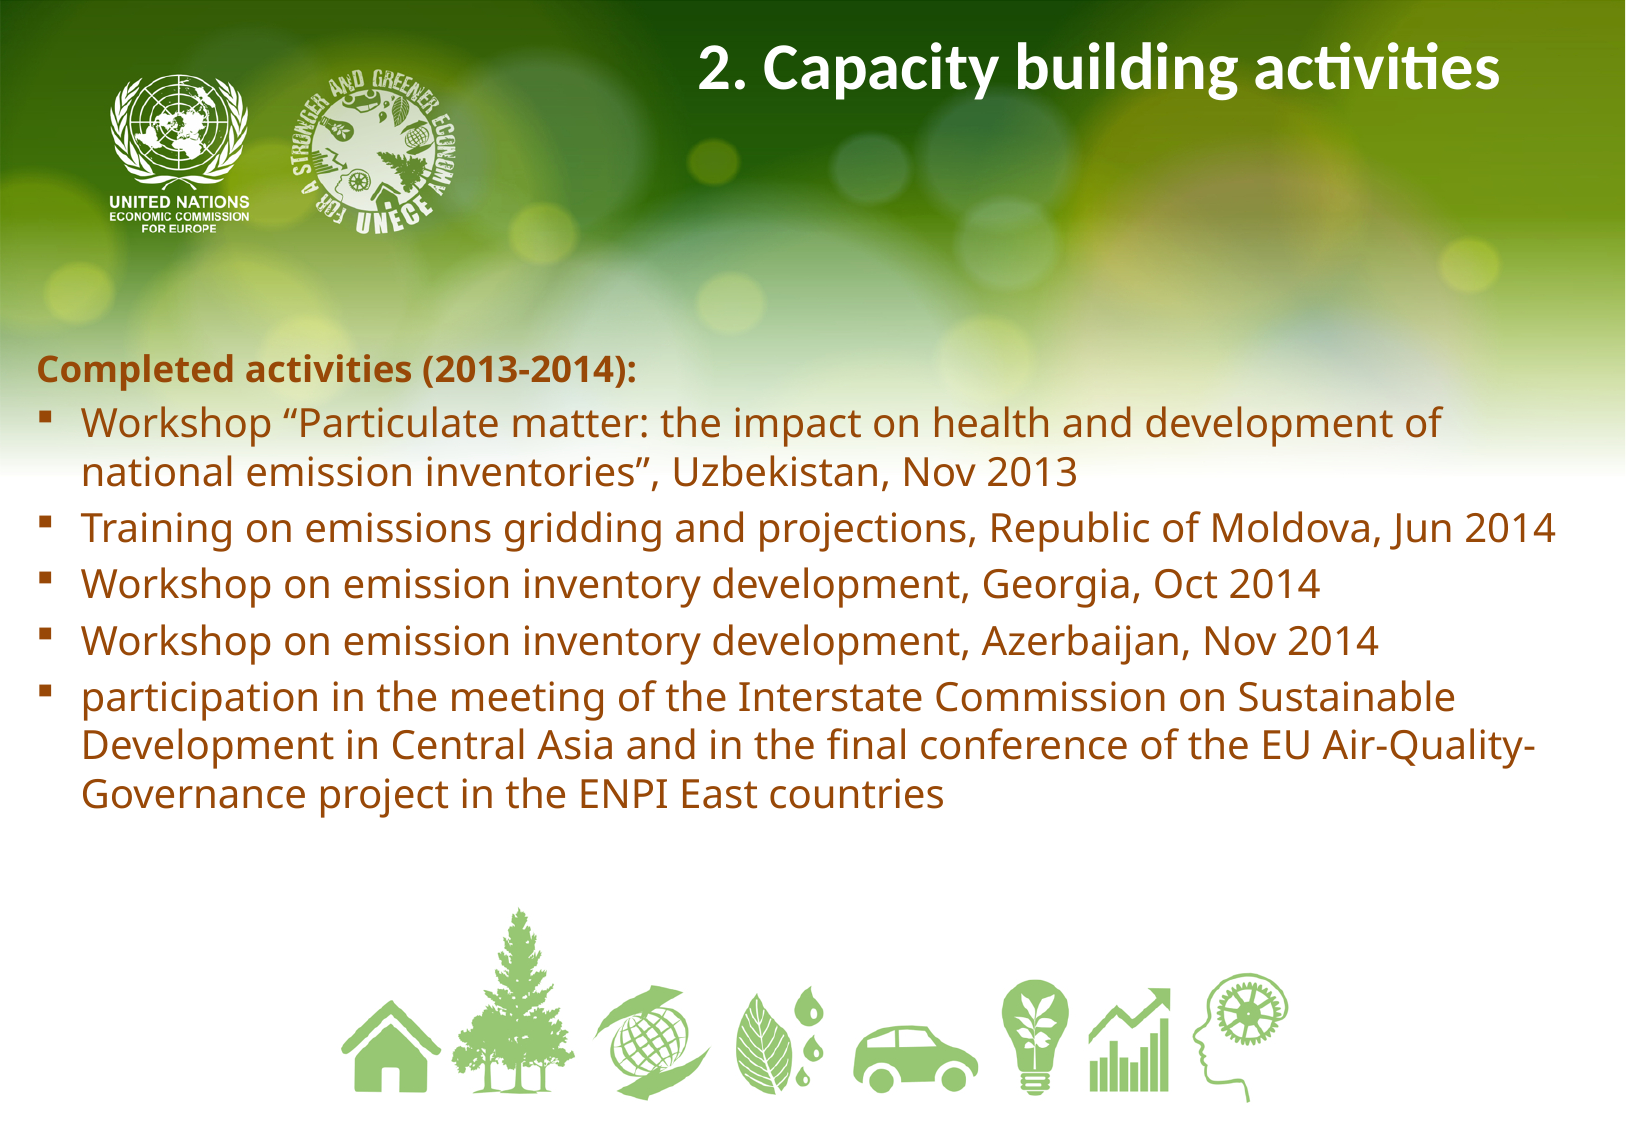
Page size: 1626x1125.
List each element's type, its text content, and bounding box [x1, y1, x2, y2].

title 2. Capacity building activities [682, 0, 1625, 126]
list Completed activities (2013-2014): Workshop “Particulate matter: the impact on health and development of national emission inventories”, Uzbekistan, Nov 2013 Training on emissions gridding and projections, Republic of Moldova, Jun 2014 Workshop on emission inventory development, Georgia, Oct 2014 Workshop on emission inventory development, Azerbaijan, Nov 2014 participation in the meeting of the Interstate Commission on Sustainable Development in Central Asia and in the final conference of the EU Air-Quality-Governance project in the ENPI East countries [21, 338, 1598, 858]
picture [0, 0, 1626, 1125]
